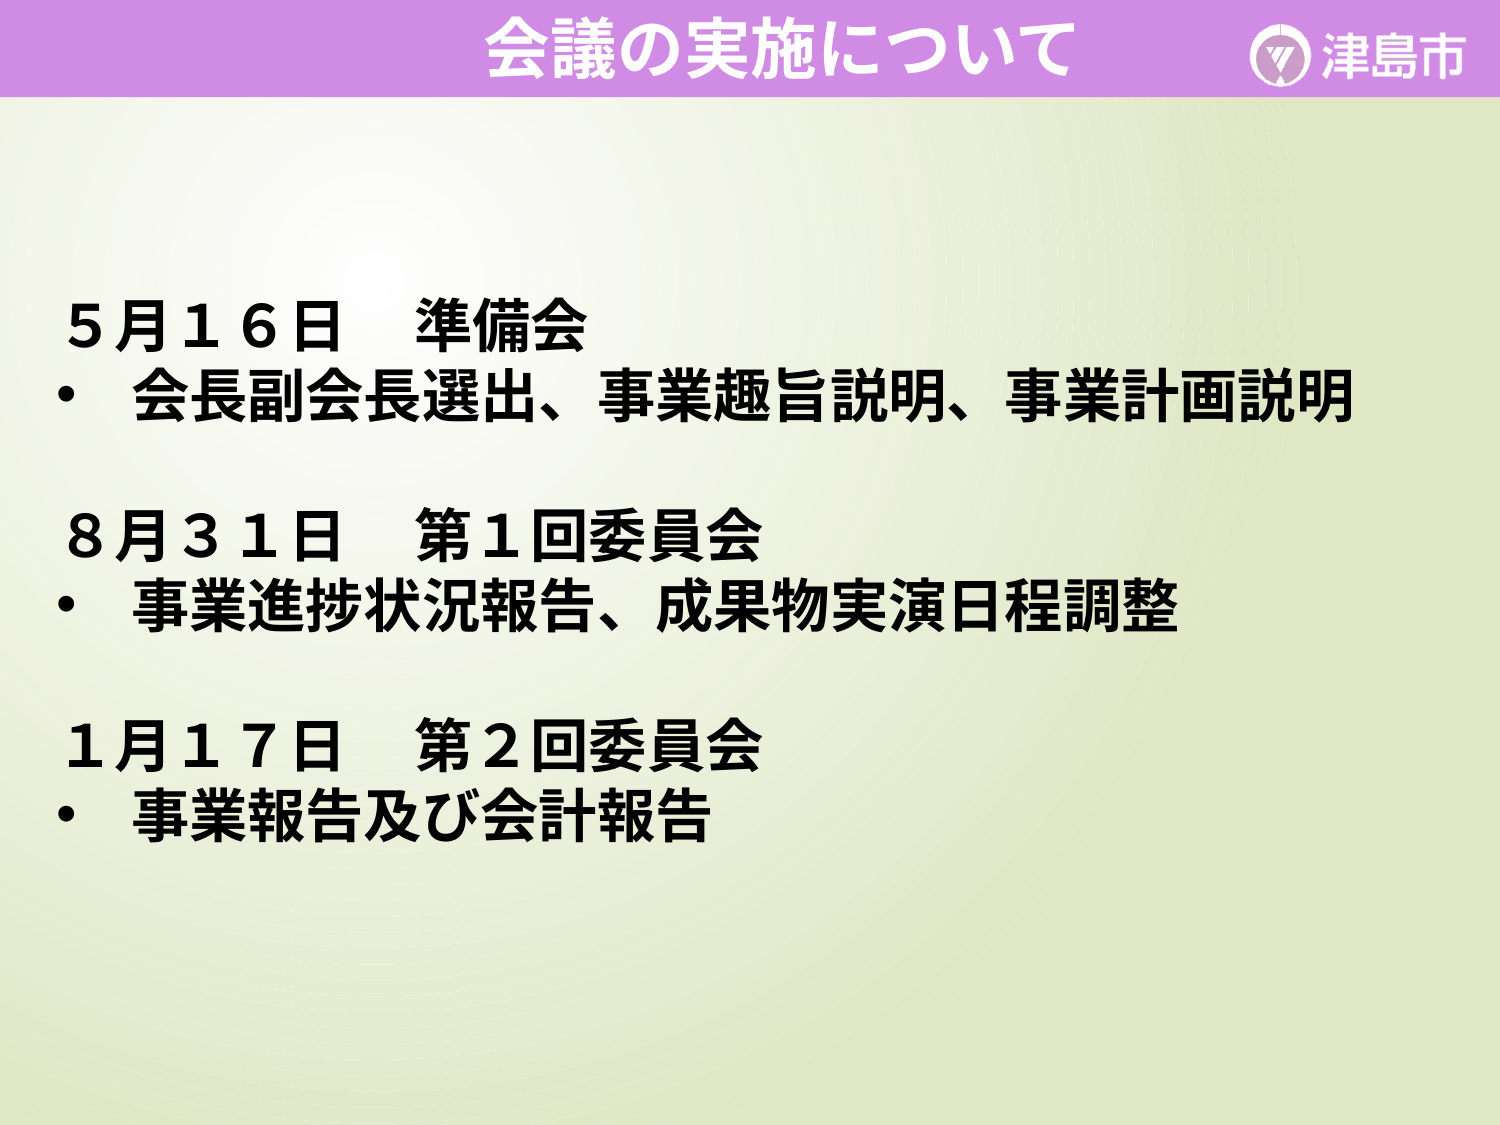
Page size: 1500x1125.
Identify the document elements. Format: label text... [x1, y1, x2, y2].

picture [1245, 19, 1469, 90]
text_box ５月１６日 準備会 会長副会長選出、事業趣旨説明、事業計画説明 ８月３１日 第１回委員会 事業進捗状況報告、成果物実演日程調整 １月１７日 第２回委員会 事業報告及び会計報告 [40, 148, 1470, 1060]
text_box 会議の実施について [0, 0, 1500, 99]
